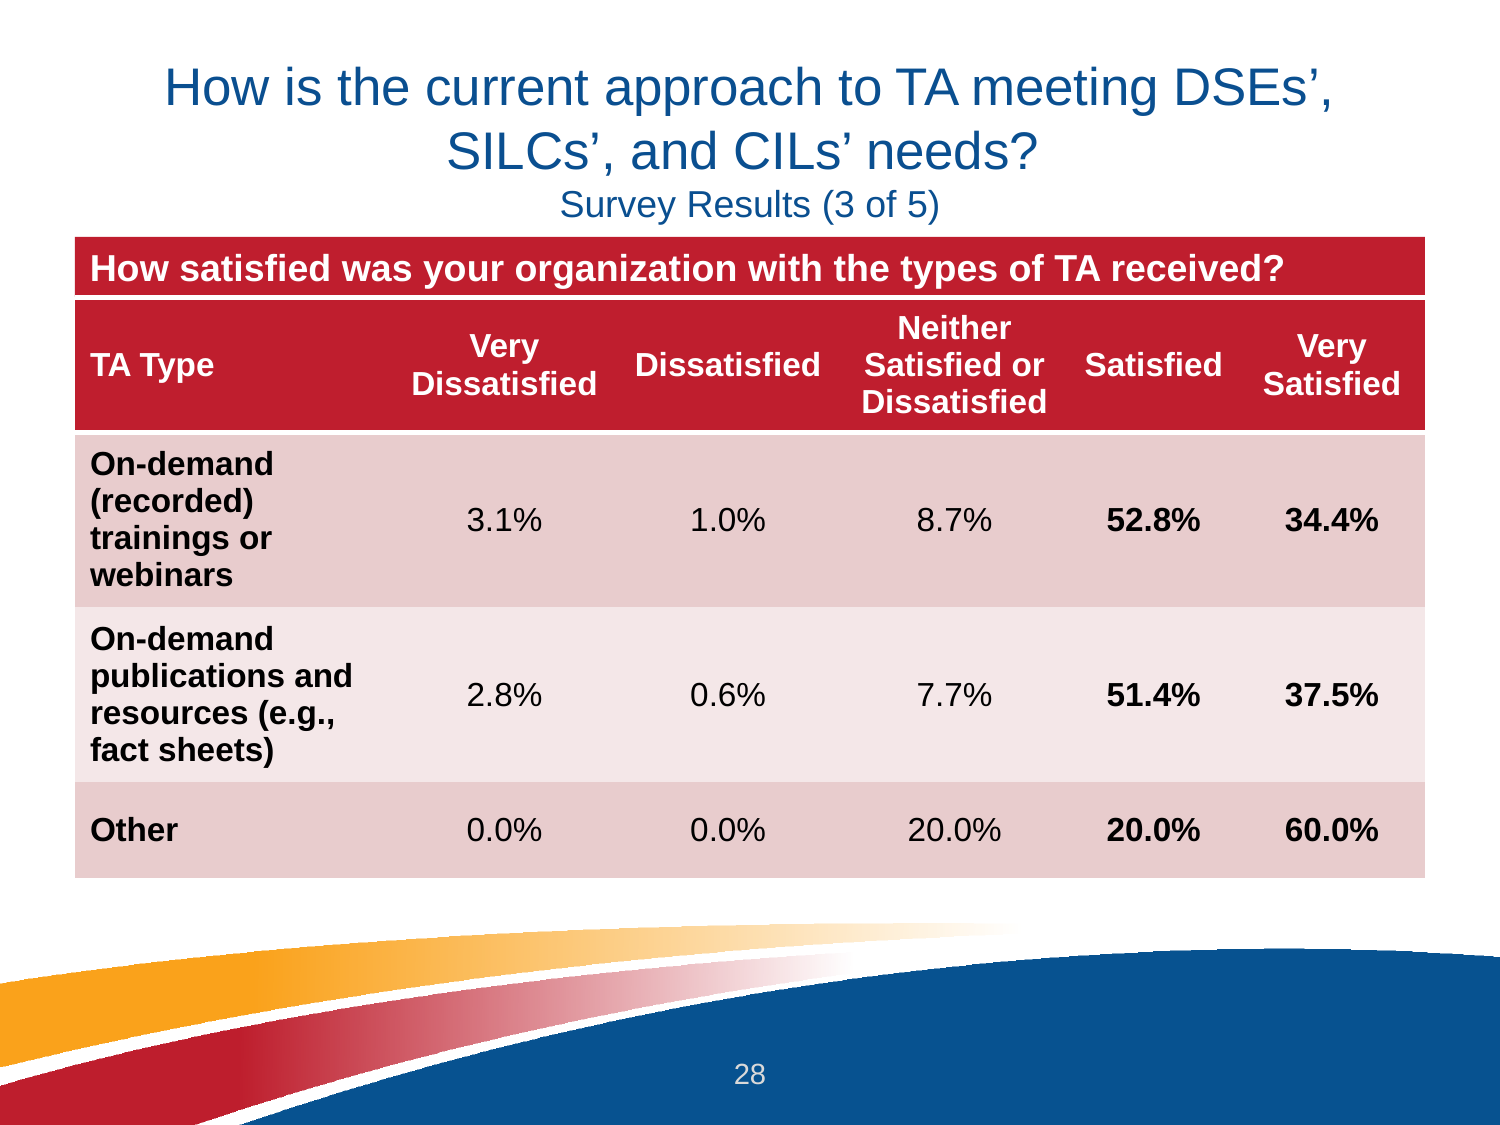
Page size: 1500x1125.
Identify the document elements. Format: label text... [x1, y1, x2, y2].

slide_number 28 [575, 1042, 925, 1103]
table_cell 60.0% [1239, 782, 1425, 878]
table_cell 3.1% [394, 435, 615, 607]
table_cell 8.7% [841, 435, 1068, 607]
table_cell 2.8% [394, 607, 615, 782]
table_cell 20.0% [841, 782, 1068, 878]
table_header TA Type [75, 300, 394, 430]
table_cell On-demand (recorded) trainings or webinars [75, 435, 394, 607]
table_cell On-demand publications and resources (e.g., fact sheets) [75, 607, 394, 782]
table_header Neither Satisfied or Dissatisfied [841, 300, 1068, 430]
table_cell 34.4% [1239, 435, 1425, 607]
text_box How satisfied was your organization with the types of TA received? [74, 236, 1425, 297]
table_header Satisfied [1068, 300, 1239, 430]
table_cell 7.7% [841, 607, 1068, 782]
table_header Dissatisfied [615, 300, 841, 430]
title How is the current approach to TA meeting DSEs’, SILCs’, and CILs’ needs? ​ Survey Results (3 of 5) [75, 45, 1425, 233]
table_header Very Dissatisfied [394, 300, 615, 430]
table_cell 0.6% [615, 607, 841, 782]
table_cell 52.8% [1068, 435, 1239, 607]
table_cell Other [75, 782, 394, 878]
table_header Very Satisfied [1239, 300, 1425, 430]
table_cell 51.4% [1068, 607, 1239, 782]
table_cell 0.0% [615, 782, 841, 878]
picture [0, 887, 1500, 1125]
table_cell 37.5% [1239, 607, 1425, 782]
table_cell 0.0% [394, 782, 615, 878]
table_cell 20.0% [1068, 782, 1239, 878]
table_cell 1.0% [615, 435, 841, 607]
